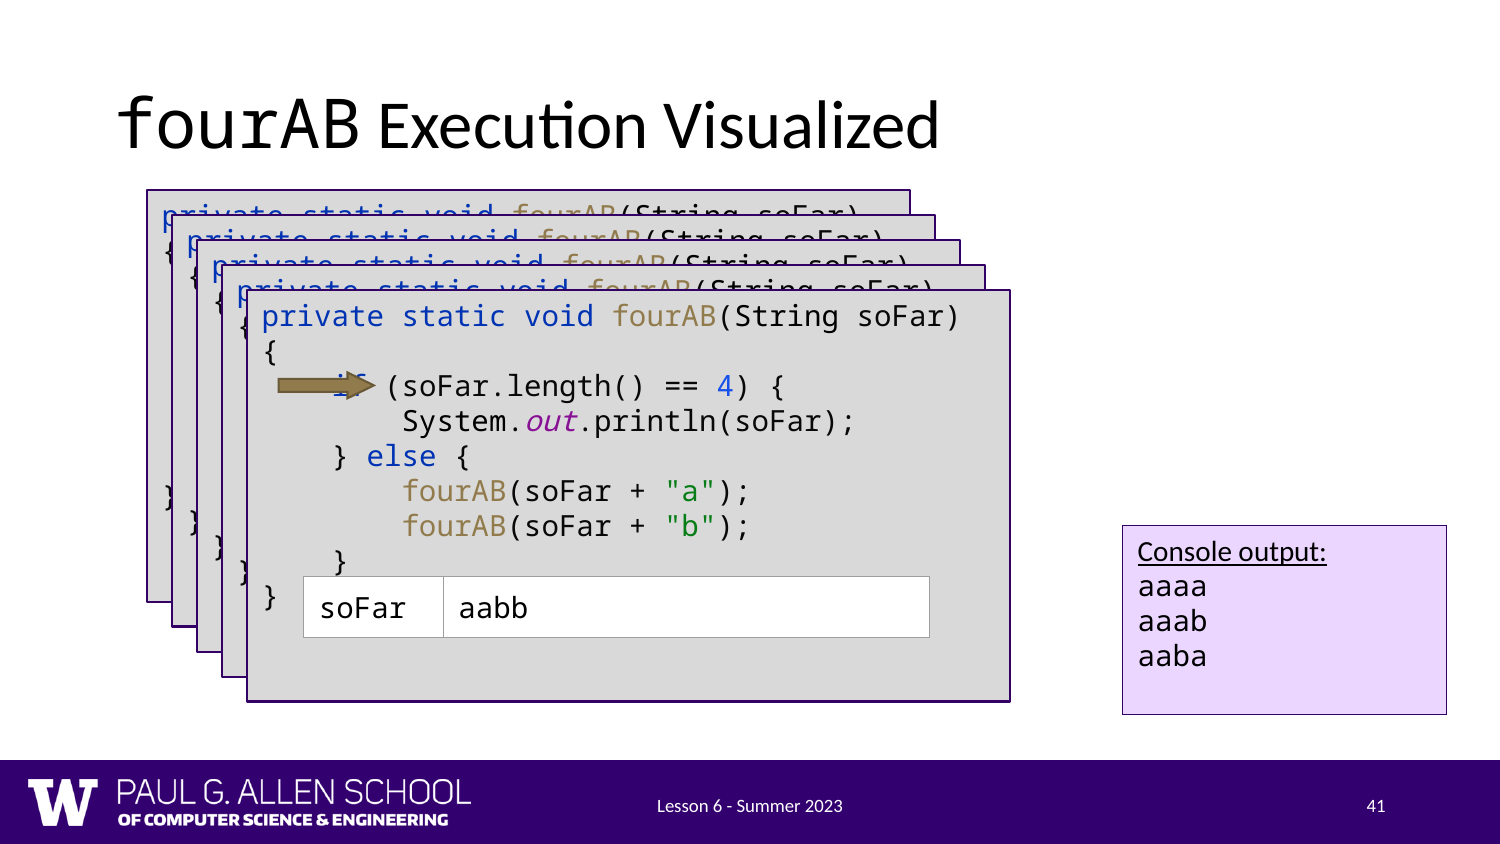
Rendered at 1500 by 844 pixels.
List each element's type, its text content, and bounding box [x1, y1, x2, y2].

text_box private static void fourAB(String soFar) { if (soFar.length() == 4) { System.out.println(soFar); } else { fourAB(soFar + "a"); fourAB(soFar + "b"); } } [196, 239, 960, 652]
title fourAB Execution Visualized [103, 44, 1397, 208]
text_box private static void fourAB(String soFar) { if (soFar.length() == 4) { System.out.println(soFar); } else { fourAB(soFar + "a"); fourAB(soFar + "b"); } } [171, 214, 935, 627]
text_box private static void fourAB(String soFar) { if (soFar.length() == 4) { System.out.println(soFar); } else { fourAB(soFar + "a"); fourAB(soFar + "b"); } } [246, 289, 1010, 702]
text_box [278, 372, 374, 399]
text_box private static void fourAB(String soFar) { if (soFar.length() == 4) { System.out.println(soFar); } else { fourAB(soFar + "a"); fourAB(soFar + "b"); } } [146, 189, 910, 602]
table_header soFar [304, 577, 443, 637]
table_header aabb [444, 577, 929, 637]
text_box Console output: aaaa aaab aaba [1122, 525, 1447, 715]
slide_number 41 [1059, 782, 1397, 827]
text_box private static void fourAB(String soFar) { if (soFar.length() == 4) { System.out.println(soFar); } else { fourAB(soFar + "a"); fourAB(soFar + "b"); } } [221, 264, 985, 677]
footer Lesson 6 - Summer 2023 [496, 782, 1004, 827]
picture [0, 760, 1500, 844]
